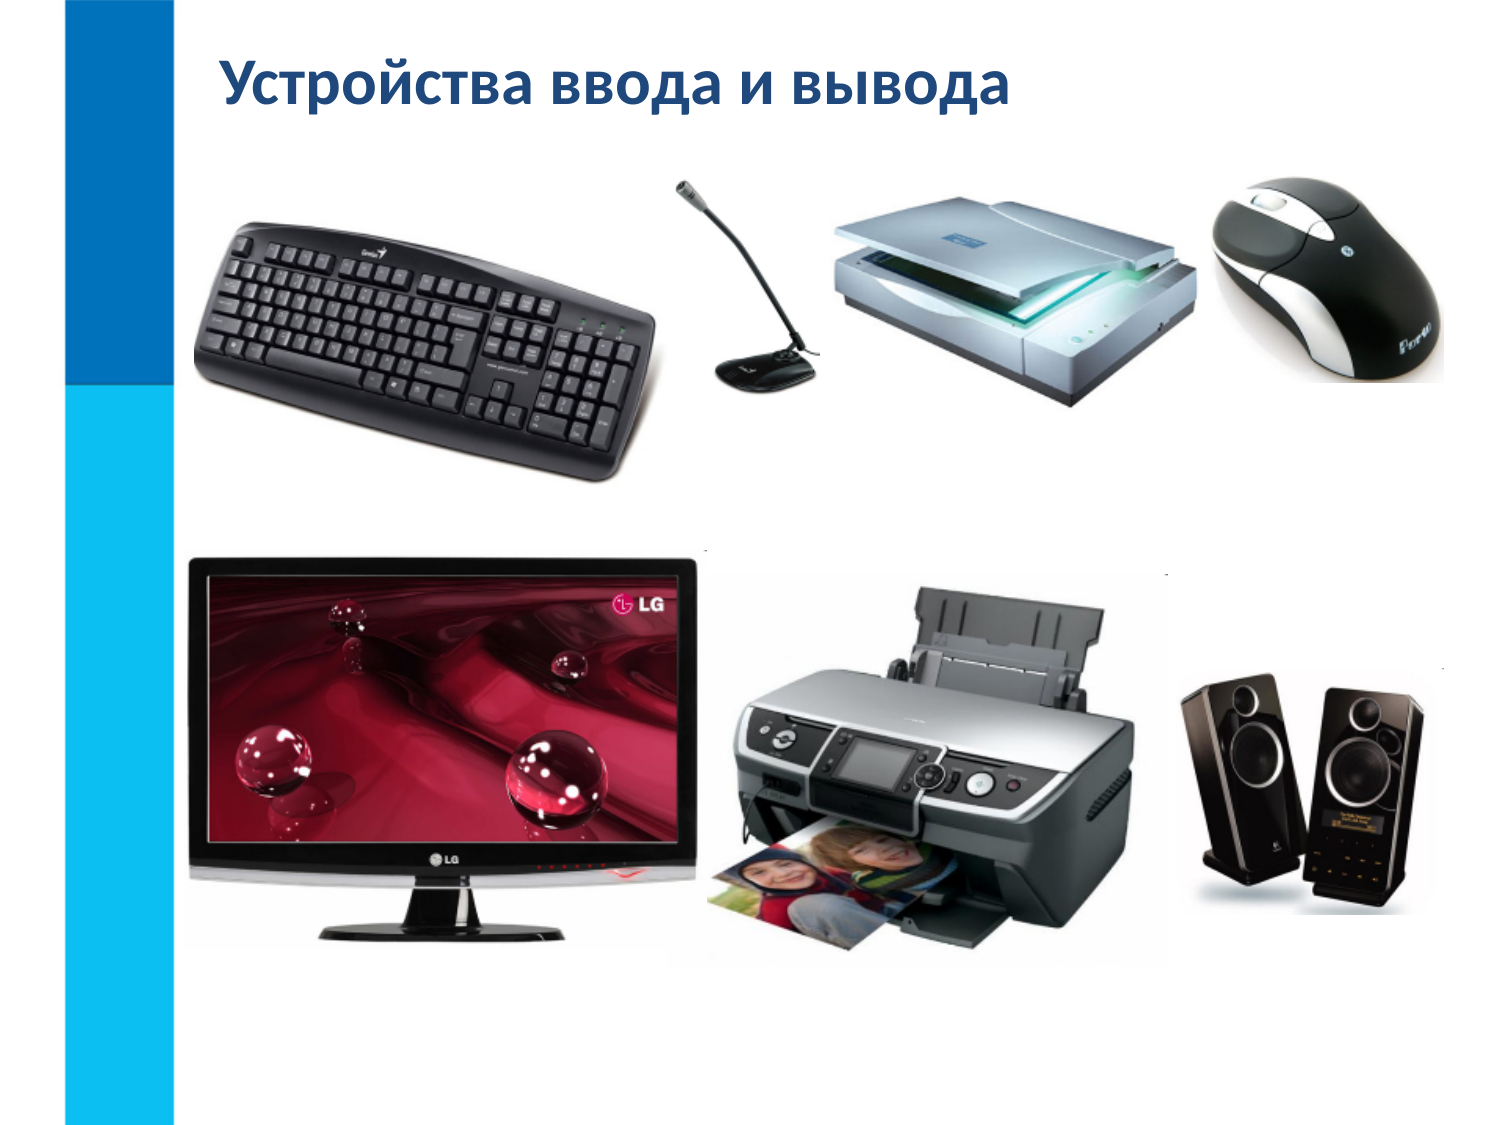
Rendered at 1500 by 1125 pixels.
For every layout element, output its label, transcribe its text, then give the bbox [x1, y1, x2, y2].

text_box Устройства ввода и вывода [175, 30, 1500, 126]
picture [0, 0, 1500, 1125]
